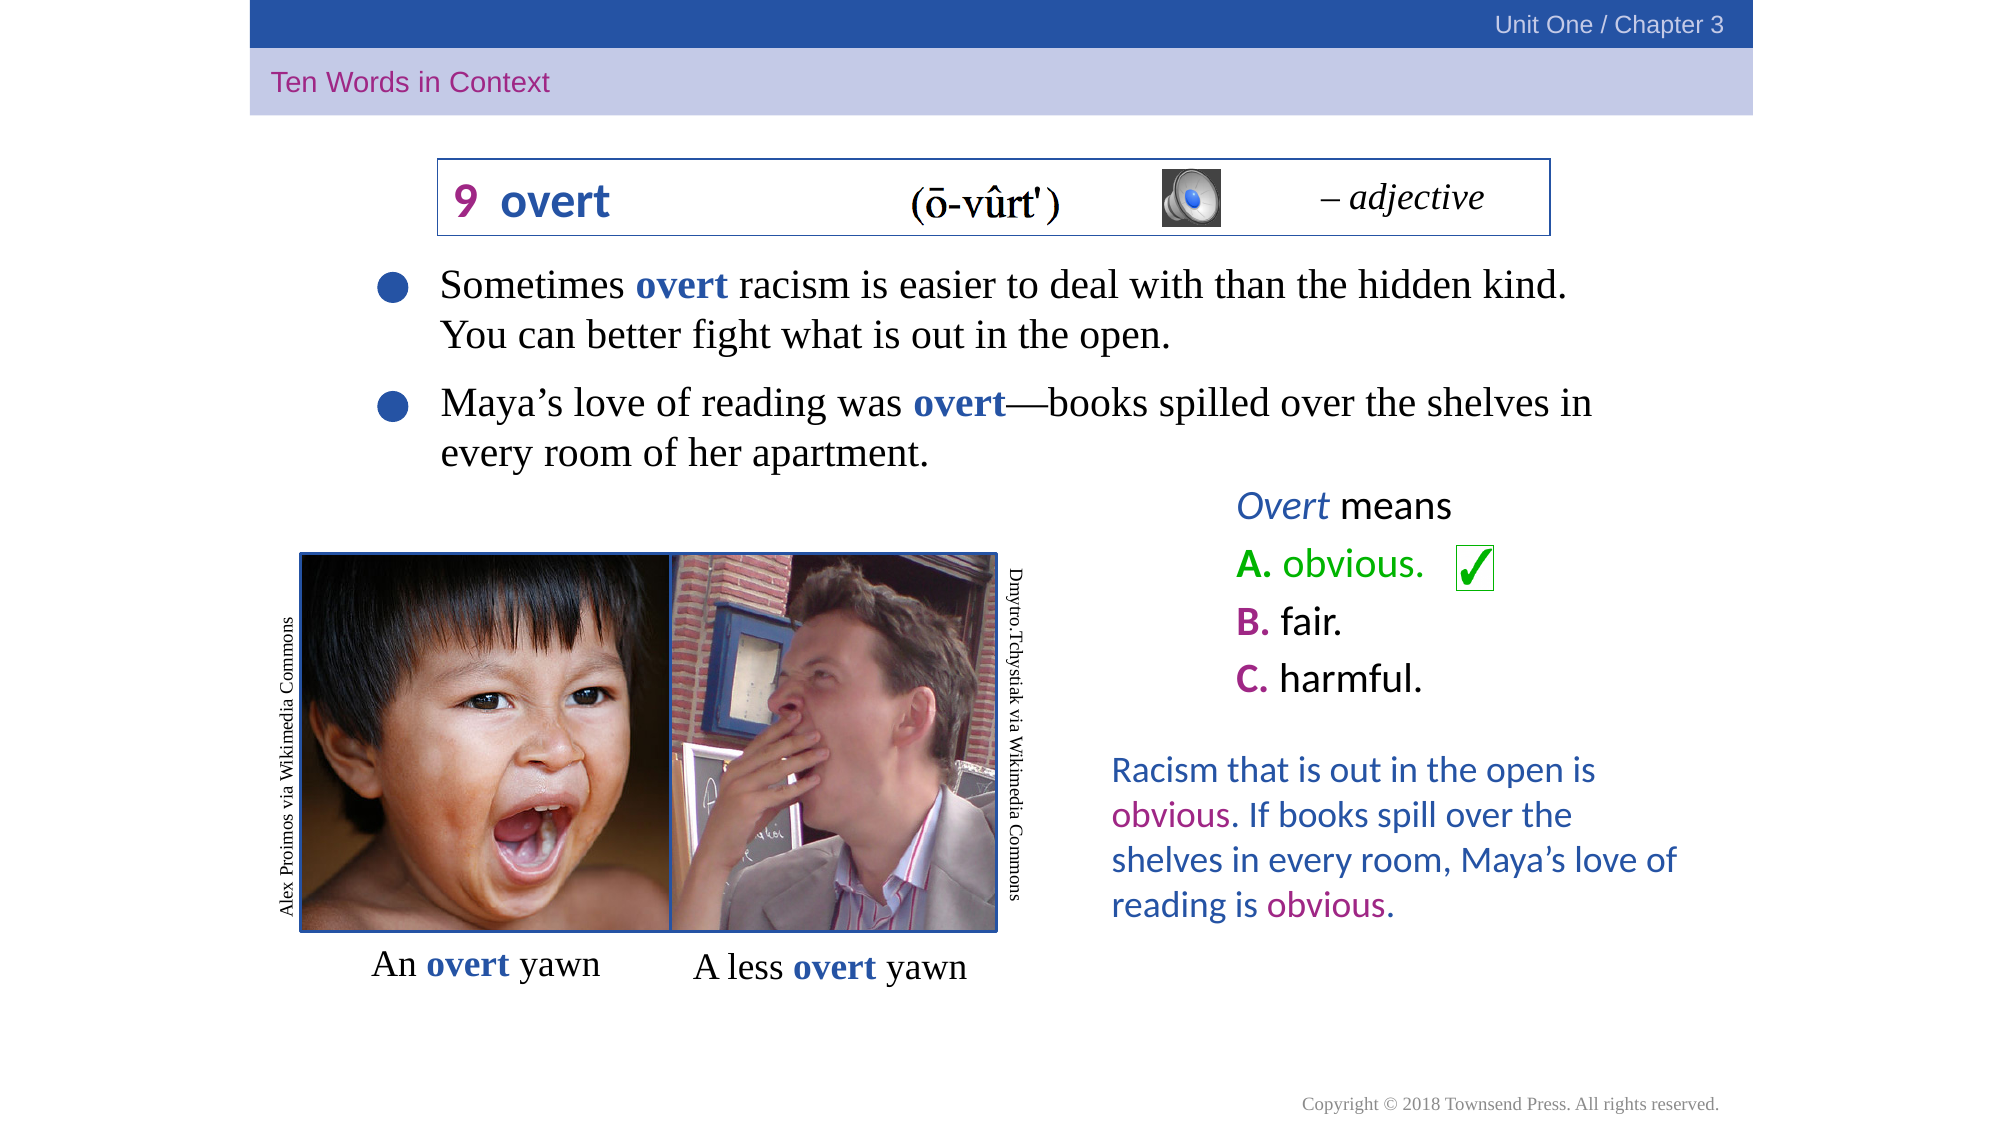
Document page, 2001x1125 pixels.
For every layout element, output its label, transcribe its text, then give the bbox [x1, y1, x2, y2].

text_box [377, 249, 1617, 366]
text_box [377, 366, 1640, 484]
text_box Unit One / Chapter 3 [1479, 1, 1740, 47]
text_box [266, 554, 672, 993]
picture [1456, 544, 1494, 590]
text_box Racism that is out in the open is obvious. If books spill over the shelves in every room, Maya’s love of reading is obvious. [1096, 737, 1697, 976]
text_box Overt means A. obvious. B. fair. C. harmful. [1221, 476, 1668, 727]
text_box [437, 158, 1550, 240]
text_box [249, 0, 1753, 48]
footer Copyright © 2018 Townsend Press. All rights reserved. [1278, 1080, 1753, 1125]
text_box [672, 551, 1037, 996]
text_box [249, 48, 1753, 116]
text_box Ten Words in Context [255, 55, 566, 106]
